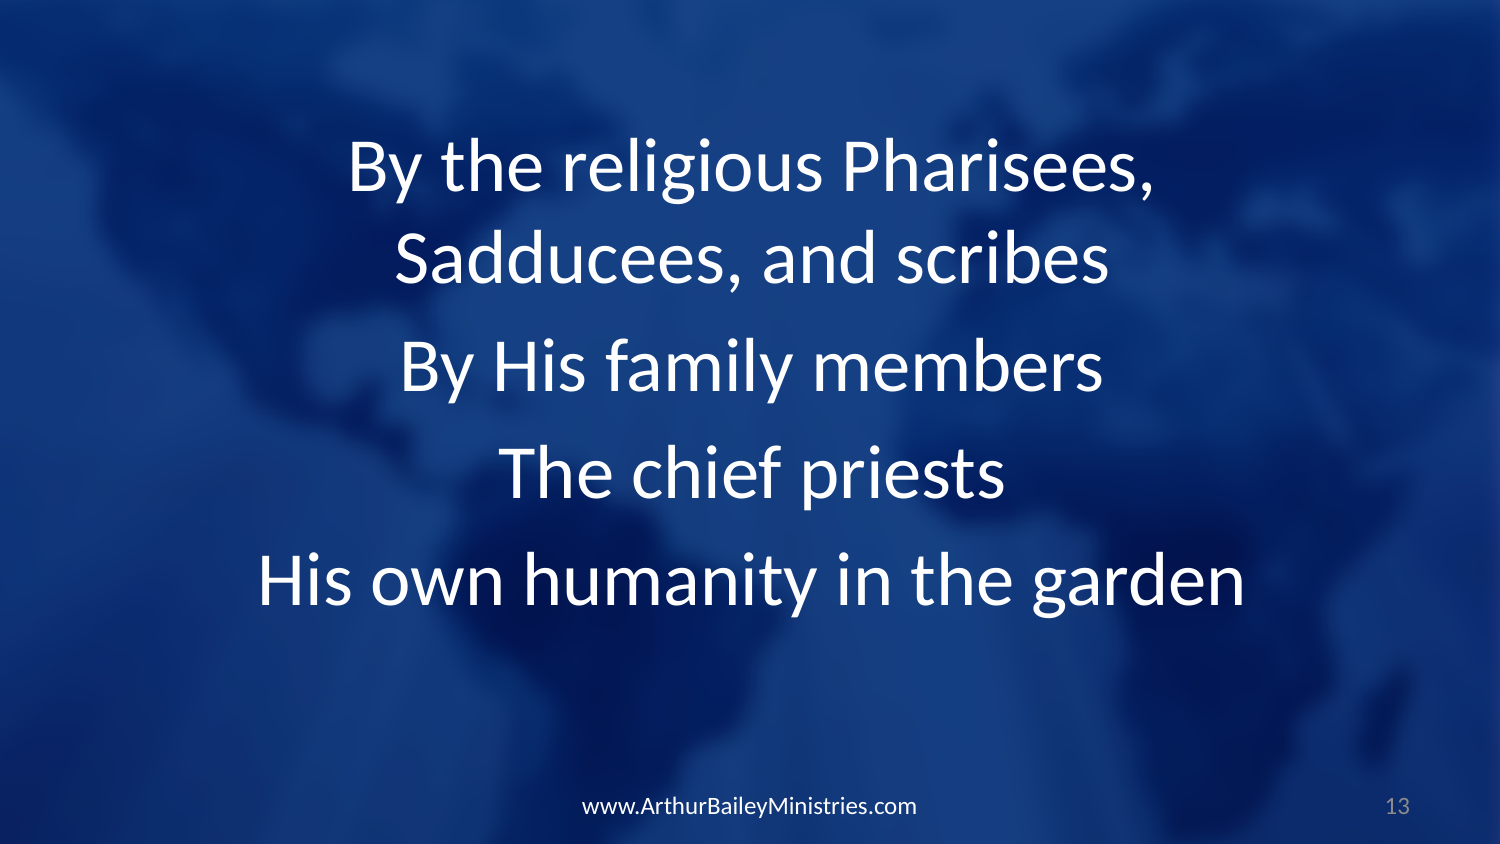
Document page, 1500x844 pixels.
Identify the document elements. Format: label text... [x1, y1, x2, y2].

slide_number 13 [1074, 782, 1425, 827]
picture [0, 0, 1500, 844]
list By the religious Pharisees, Sadducees, and scribes By His family members The chief priests His own humanity in the garden [151, 107, 1355, 741]
footer www.ArthurBaileyMinistries.com [512, 782, 988, 827]
